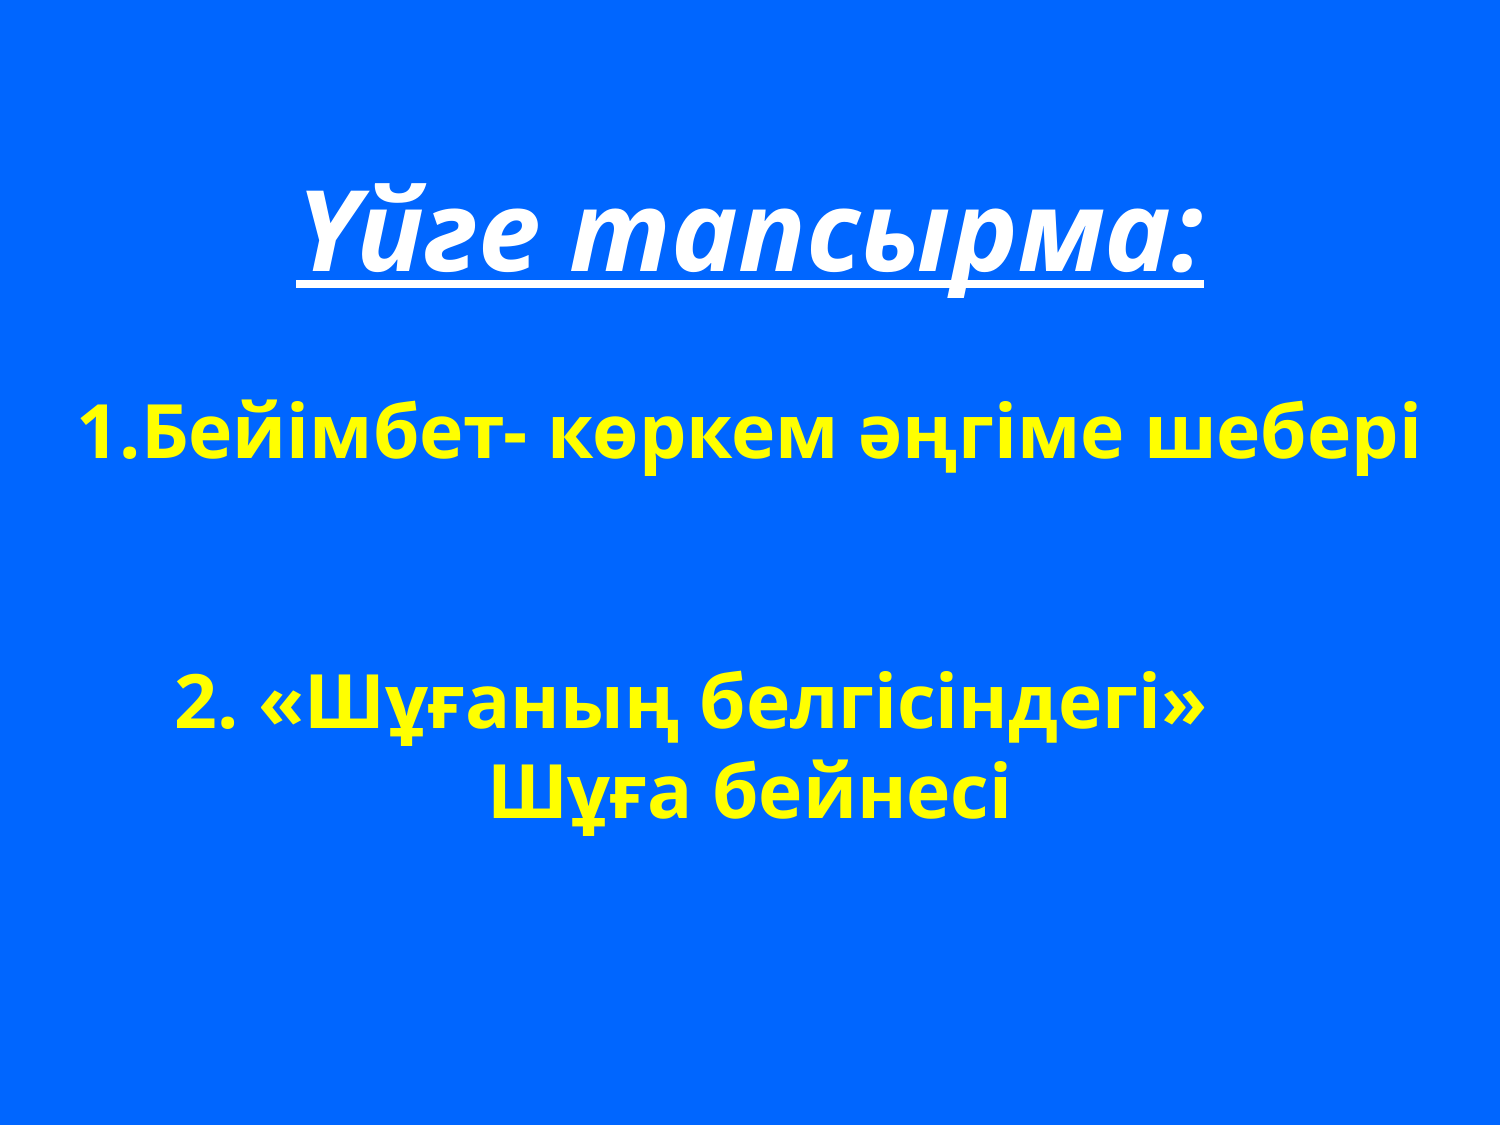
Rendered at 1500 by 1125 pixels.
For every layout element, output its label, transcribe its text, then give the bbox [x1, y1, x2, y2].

text_box Үйге тапсырма: Бейімбет- көркем әңгіме шебері 2. «Шұғаның белгісіндегі» Шұға бейнесі [53, 151, 1447, 842]
